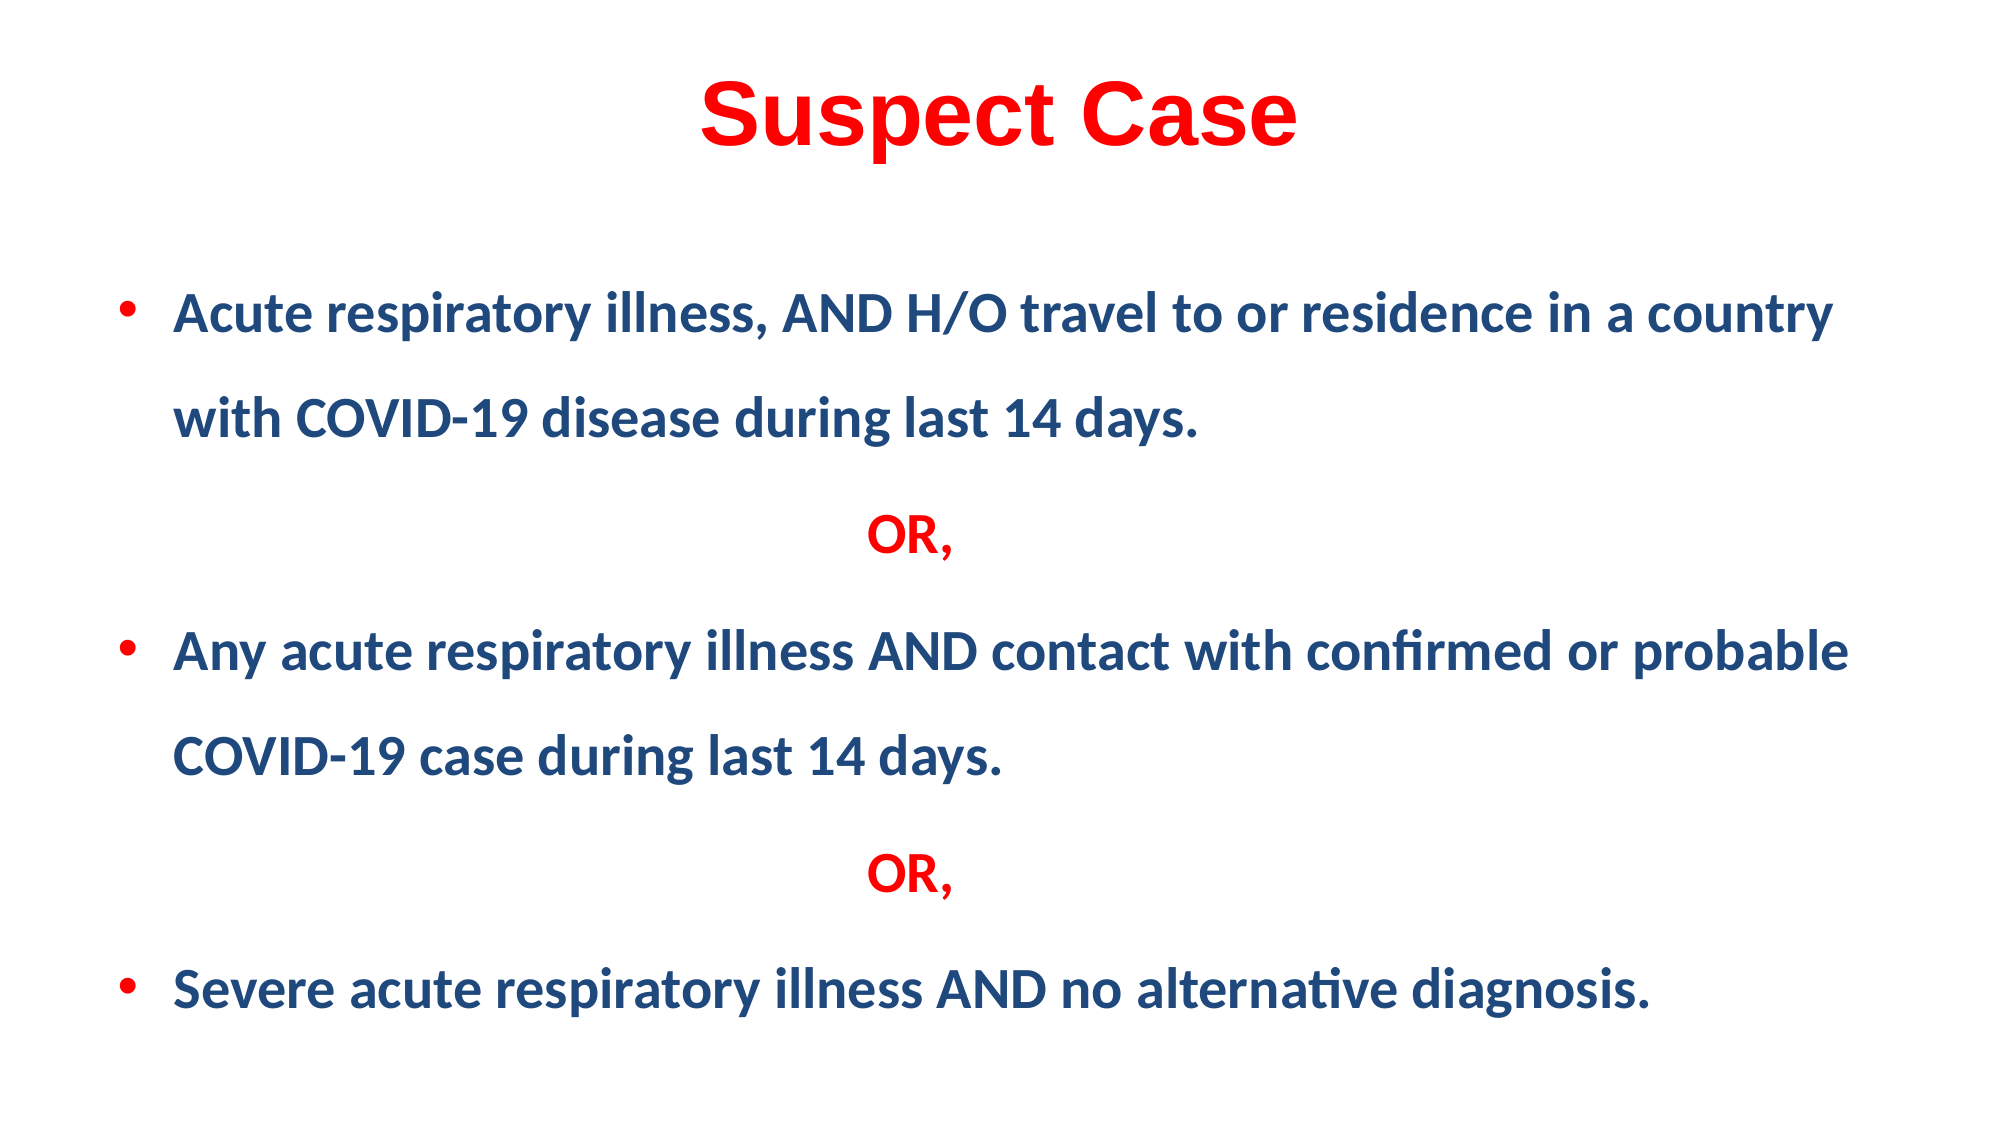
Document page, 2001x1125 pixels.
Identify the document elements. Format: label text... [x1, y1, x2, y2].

title Suspect Case [99, 42, 1900, 176]
list Acute respiratory illness, AND H/O travel to or residence in a country with COVID-19 disease during last 14 days. OR, Any acute respiratory illness AND contact with confirmed or probable COVID-19 case during last 14 days. OR, Severe acute respiratory illness AND no alternative diagnosis. [102, 231, 1903, 974]
